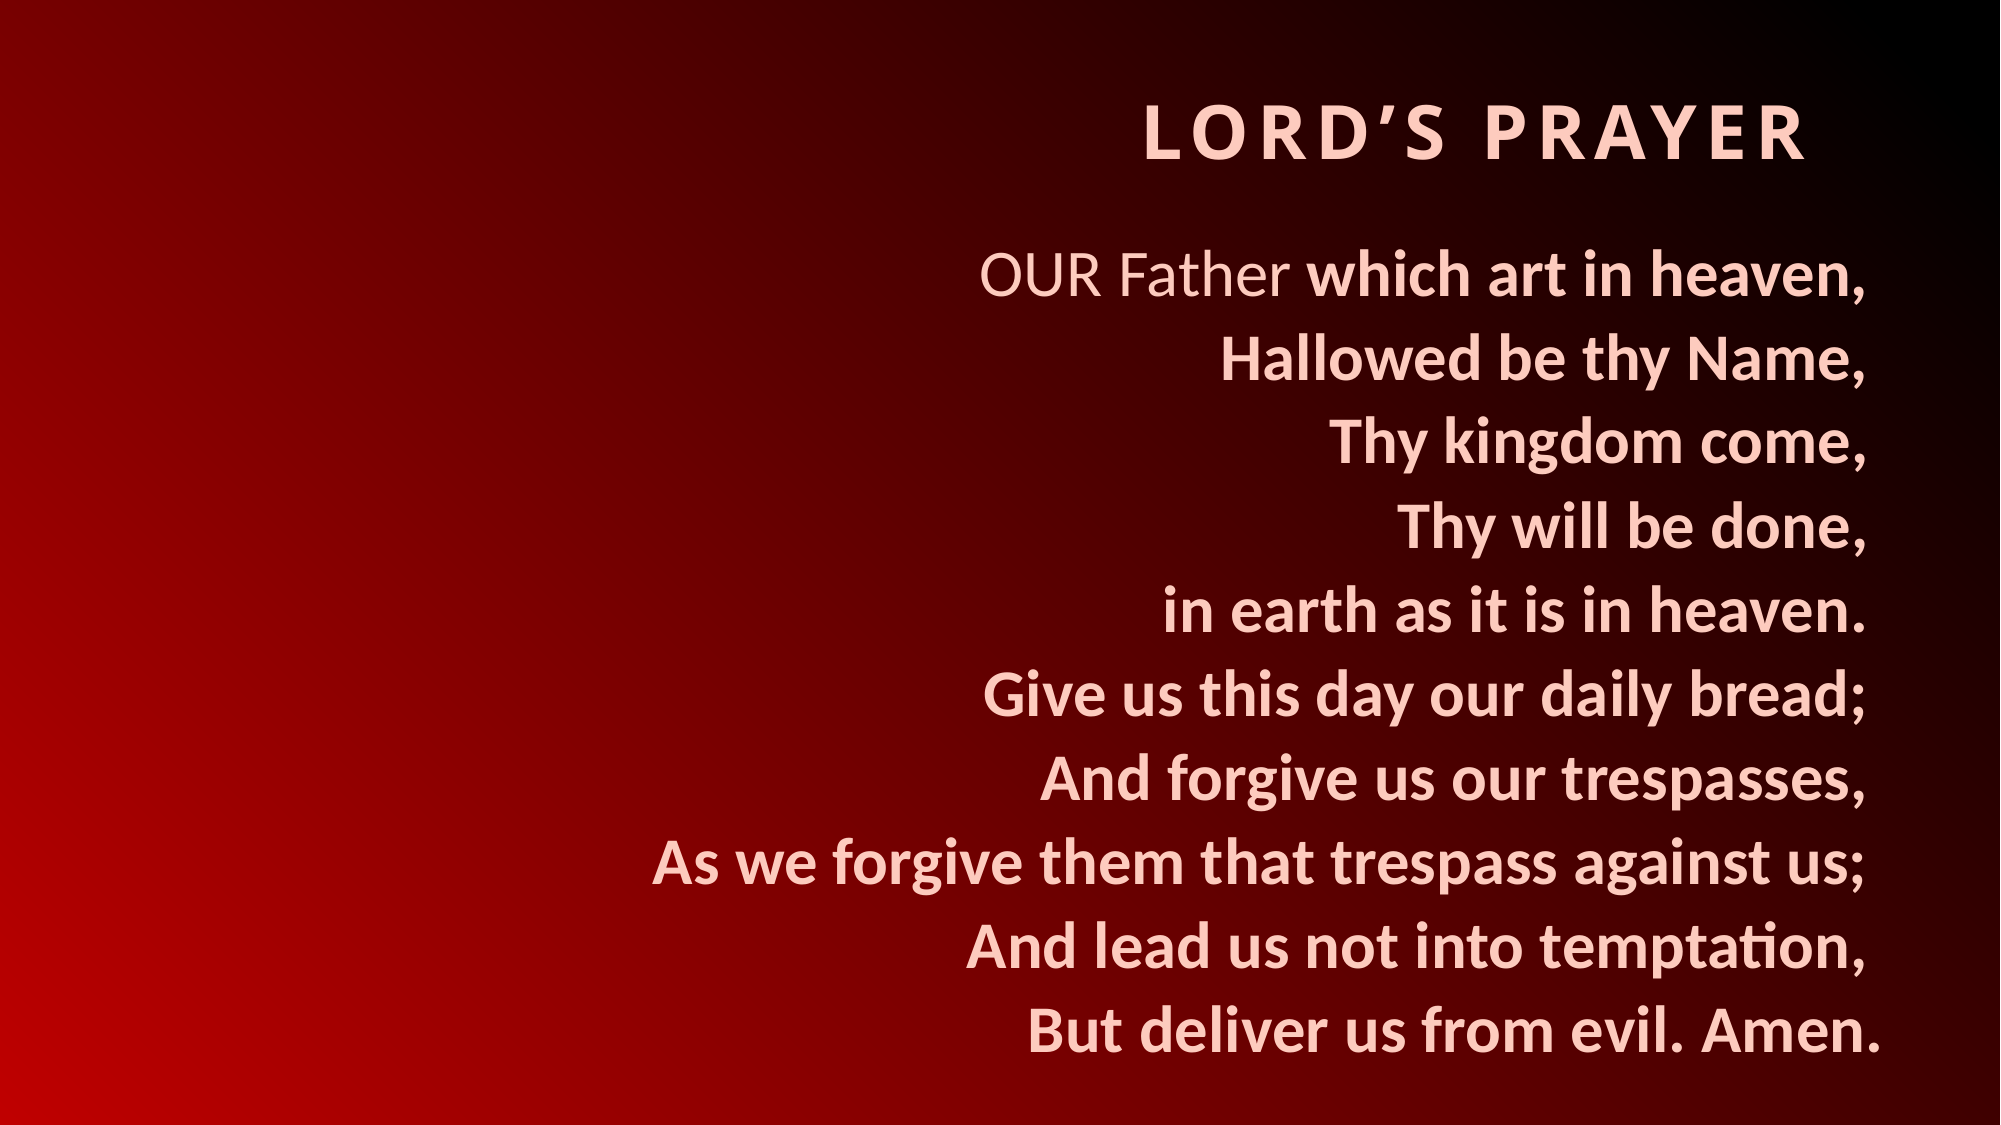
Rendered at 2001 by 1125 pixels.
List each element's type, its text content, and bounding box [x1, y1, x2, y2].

list OUR Father which art in heaven, Hallowed be thy Name, Thy kingdom come, Thy will be done, in earth as it is in heaven. Give us this day our daily bread; And forgive us our trespasses, As we forgive them that trespass against us; And lead us not into temptation, But deliver us from evil. Amen. [78, 217, 1911, 1087]
title Lord’s Prayer [65, 53, 1821, 218]
